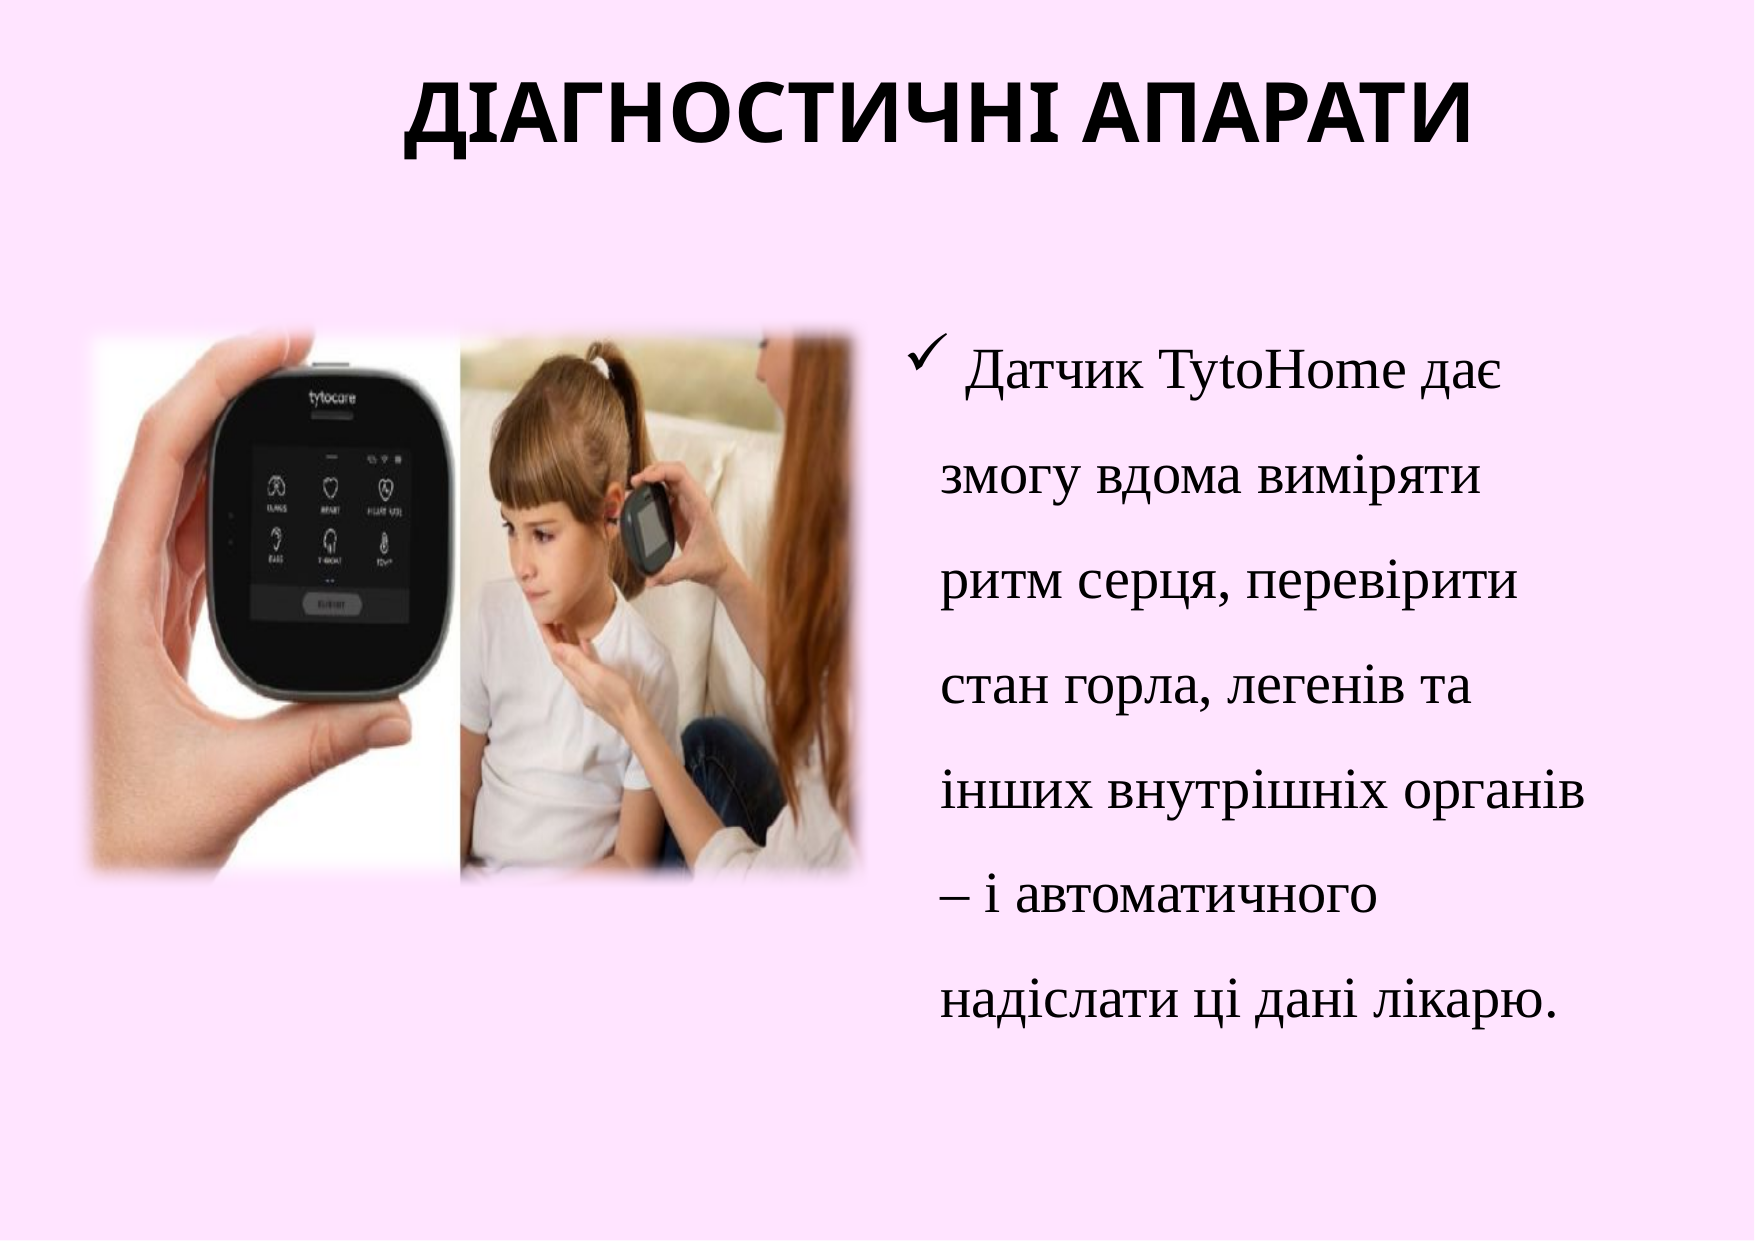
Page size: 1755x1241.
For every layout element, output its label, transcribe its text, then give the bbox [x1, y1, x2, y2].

list Датчик TytoHome дає змогу вдома виміряти ритм серця, перевірити стан горла, легенів та інших внутрішніх органів – і автоматичного надіслати ці дані лікарю. [888, 287, 1634, 1118]
text_box ДІАГНОСТИЧНІ АПАРАТИ [169, 52, 1712, 167]
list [73, 318, 869, 888]
